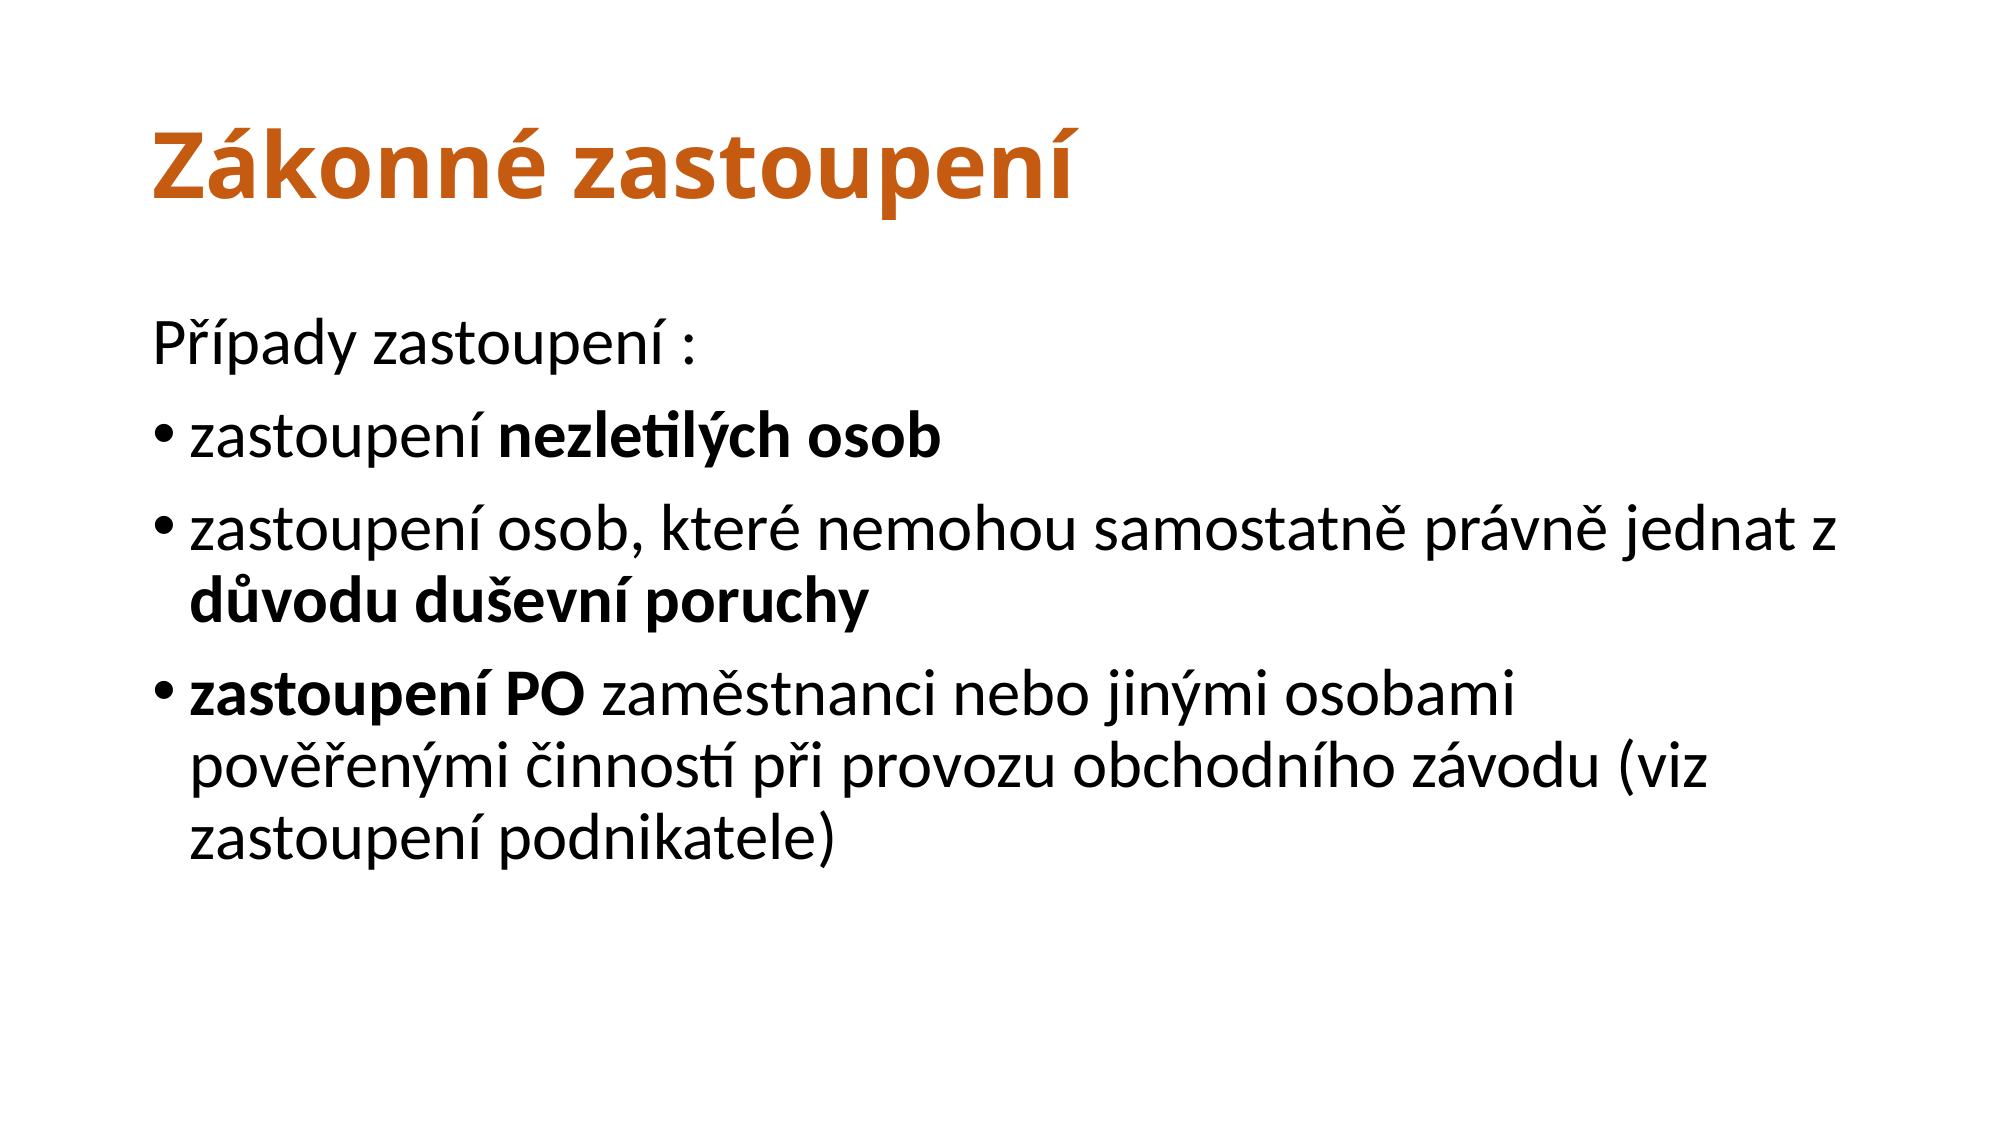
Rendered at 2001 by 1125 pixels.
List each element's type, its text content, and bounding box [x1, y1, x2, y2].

title Zákonné zastoupení [137, 59, 1863, 278]
list Případy zastoupení : zastoupení nezletilých osob zastoupení osob, které nemohou samostatně právně jednat z důvodu duševní poruchy zastoupení PO zaměstnanci nebo jinými osobami pověřenými činností při provozu obchodního závodu (viz zastoupení podnikatele) [137, 299, 1863, 1014]
